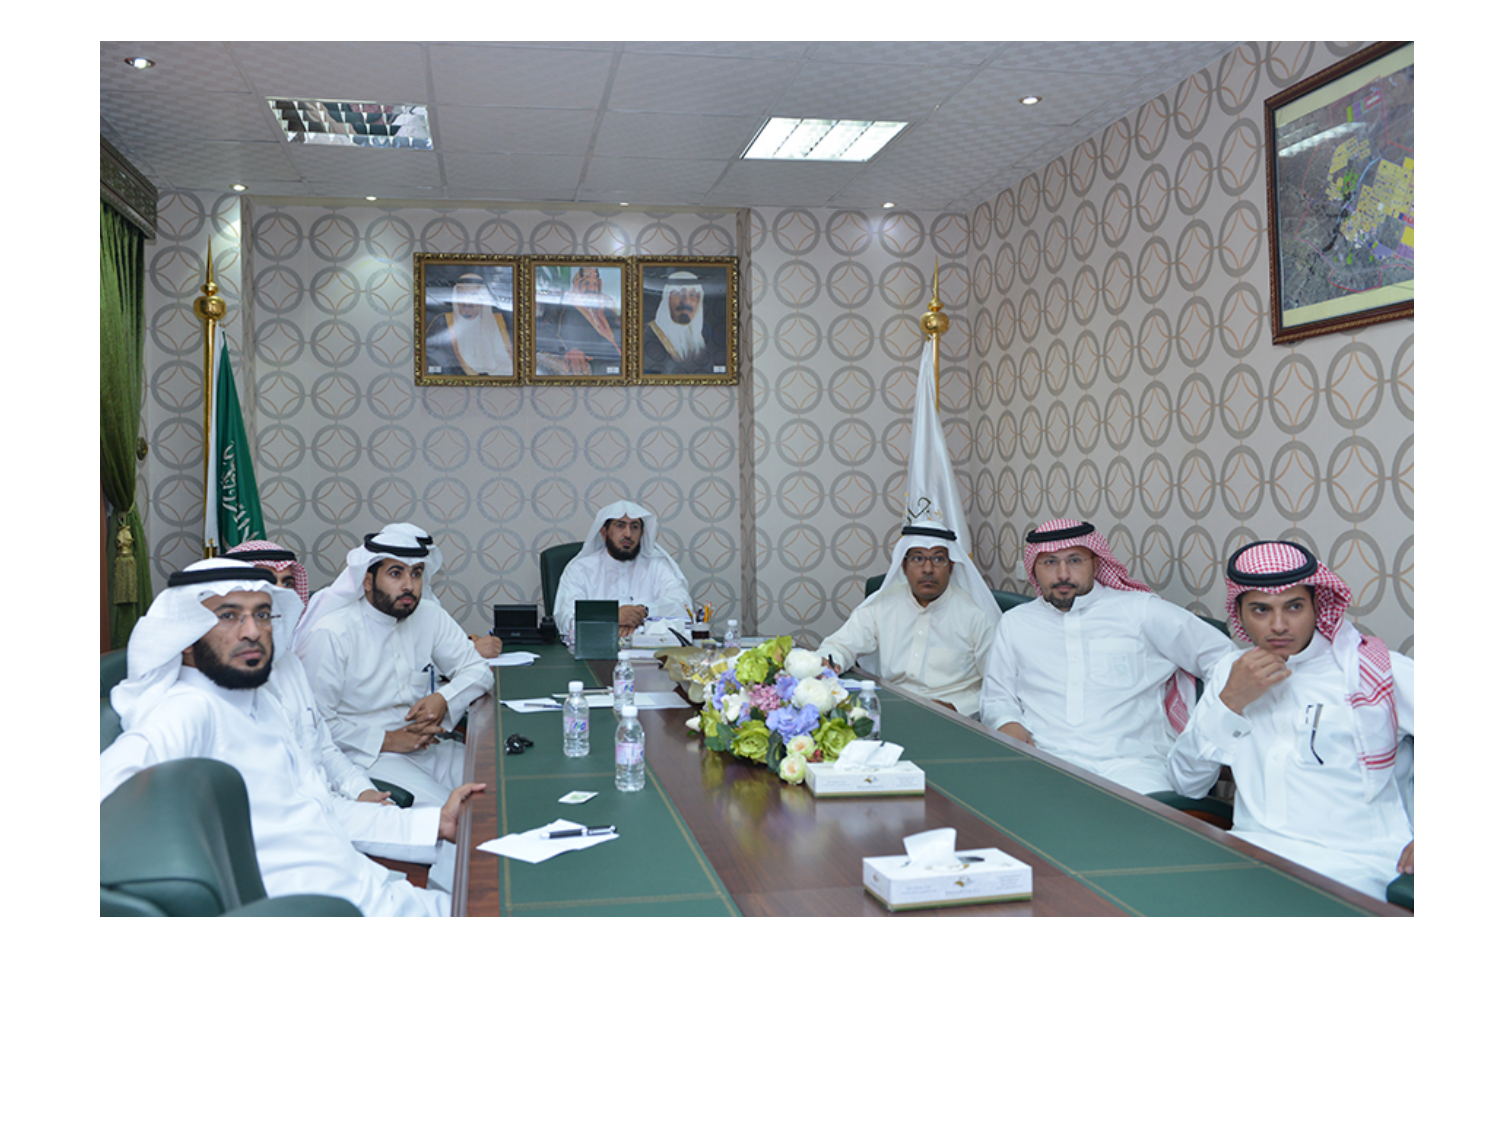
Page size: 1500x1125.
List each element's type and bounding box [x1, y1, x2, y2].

picture [99, 41, 1414, 918]
